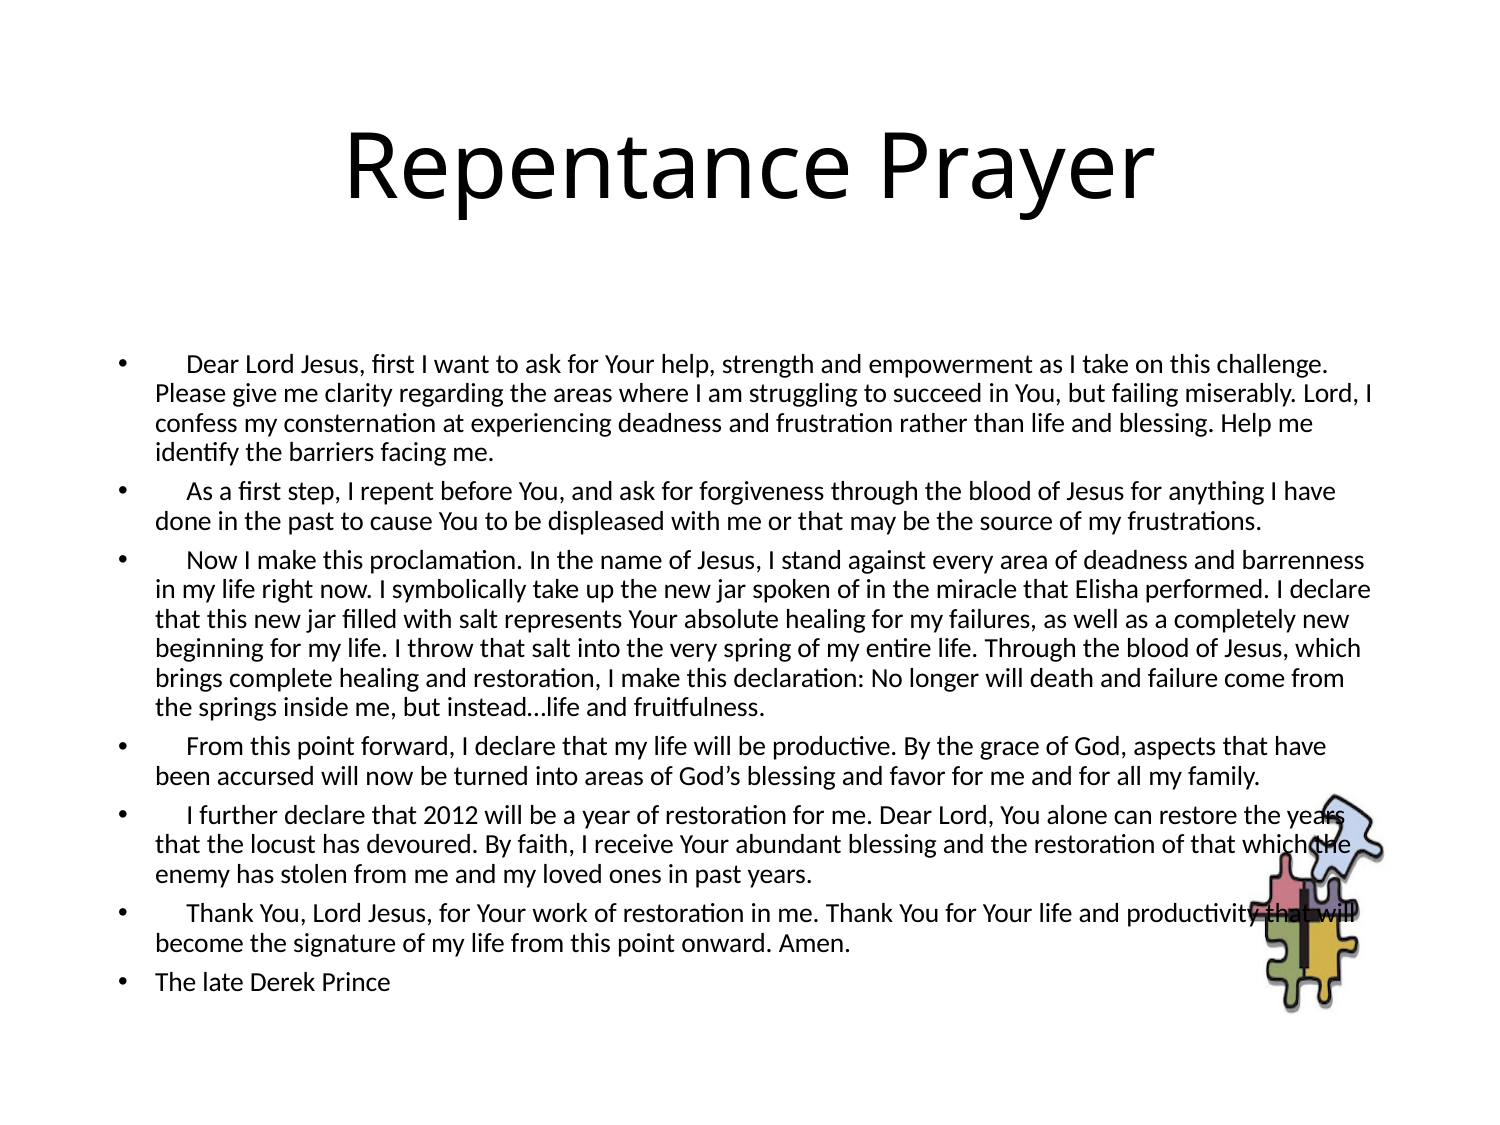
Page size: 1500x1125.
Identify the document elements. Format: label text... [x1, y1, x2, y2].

list Dear Lord Jesus, first I want to ask for Your help, strength and empowerment as I take on this challenge. Please give me clarity regarding the areas where I am struggling to succeed in You, but failing miserably. Lord, I confess my consternation at experiencing deadness and frustration rather than life and blessing. Help me identify the barriers facing me. As a first step, I repent before You, and ask for forgiveness through the blood of Jesus for anything I have done in the past to cause You to be displeased with me or that may be the source of my frustrations. Now I make this proclamation. In the name of Jesus, I stand against every area of deadness and barrenness in my life right now. I symbolically take up the new jar spoken of in the miracle that Elisha performed. I declare that this new jar filled with salt represents Your absolute healing for my failures, as well as a completely new beginning for my life. I throw that salt into the very spring of my entire life. Through the blood of Jesus, which brings complete healing and restoration, I make this declaration: No longer will death and failure come from the springs inside me, but instead…life and fruitfulness. From this point forward, I declare that my life will be productive. By the grace of God, aspects that have been accursed will now be turned into areas of God’s blessing and favor for me and for all my family. I further declare that 2012 will be a year of restoration for me. Dear Lord, You alone can restore the years that the locust has devoured. By faith, I receive Your abundant blessing and the restoration of that which the enemy has stolen from me and my loved ones in past years. Thank You, Lord Jesus, for Your work of restoration in me. Thank You for Your life and productivity that will become the signature of my life from this point onward. Amen. The late Derek Prince [103, 299, 1397, 1014]
title Repentance Prayer [103, 59, 1397, 278]
